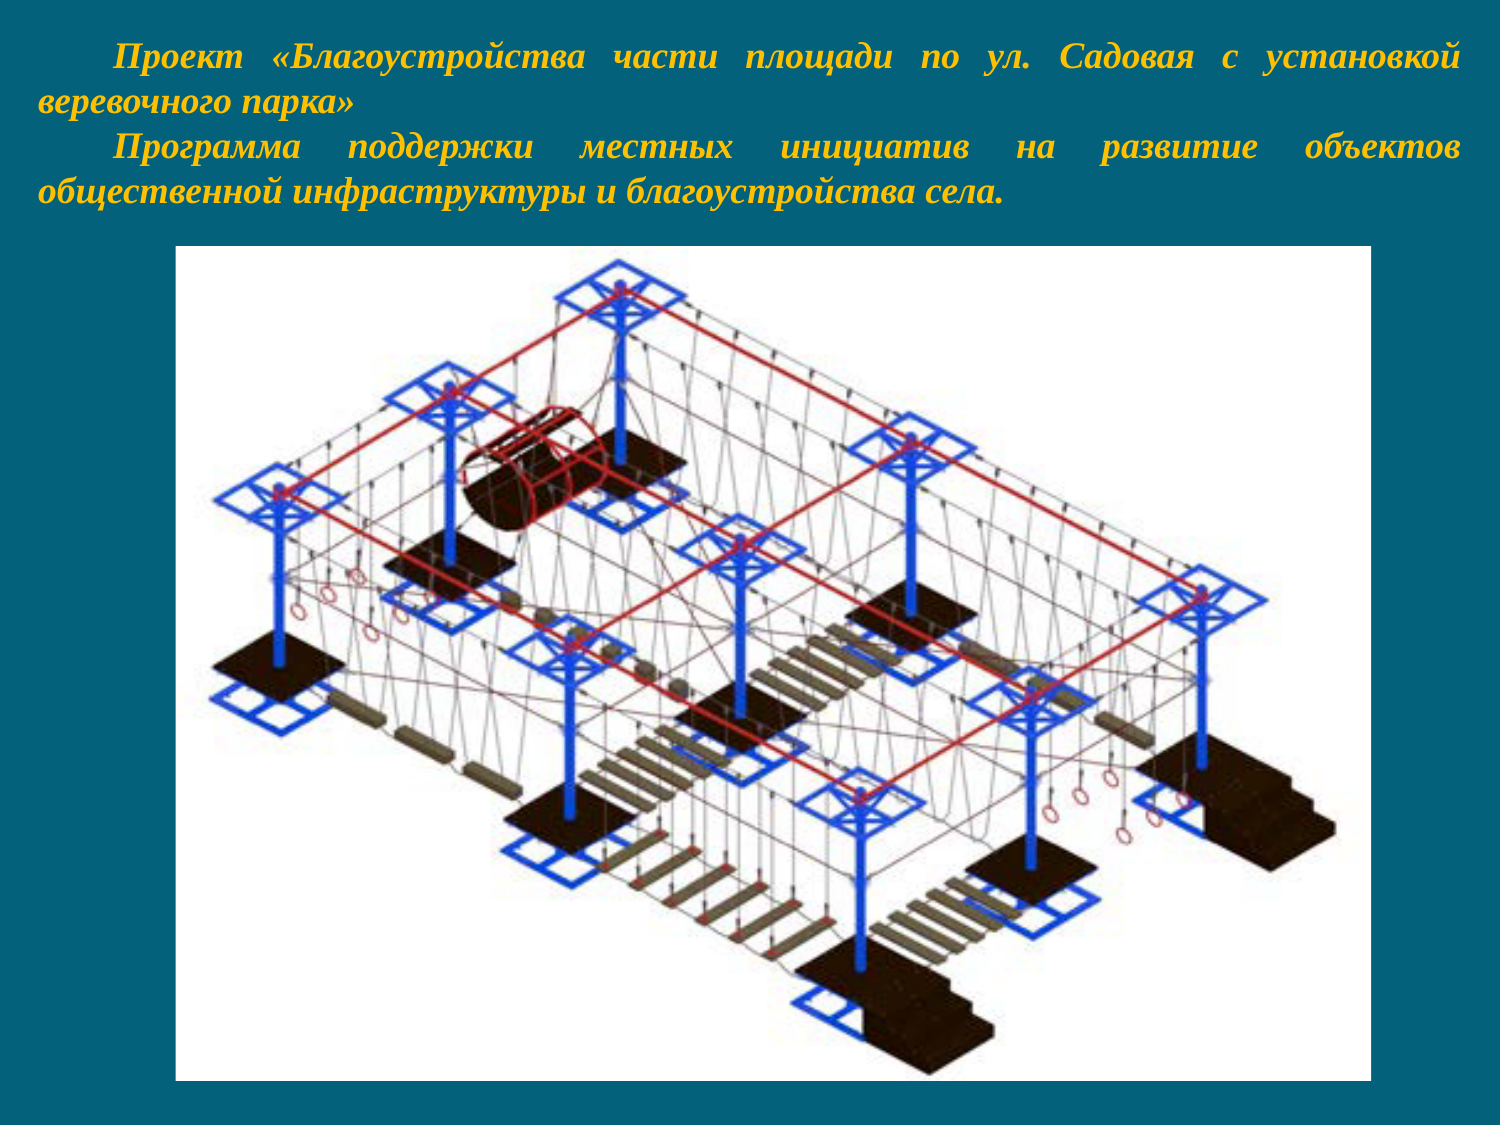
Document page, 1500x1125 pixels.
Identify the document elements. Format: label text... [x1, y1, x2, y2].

text_box Проект «Благоустройства части площади по ул. Садовая с установкой веревочного парка» Программа поддержки местных инициатив на развитие объектов общественной инфраструктуры и благоустройства села. [23, 23, 1477, 219]
picture [176, 247, 1371, 1080]
